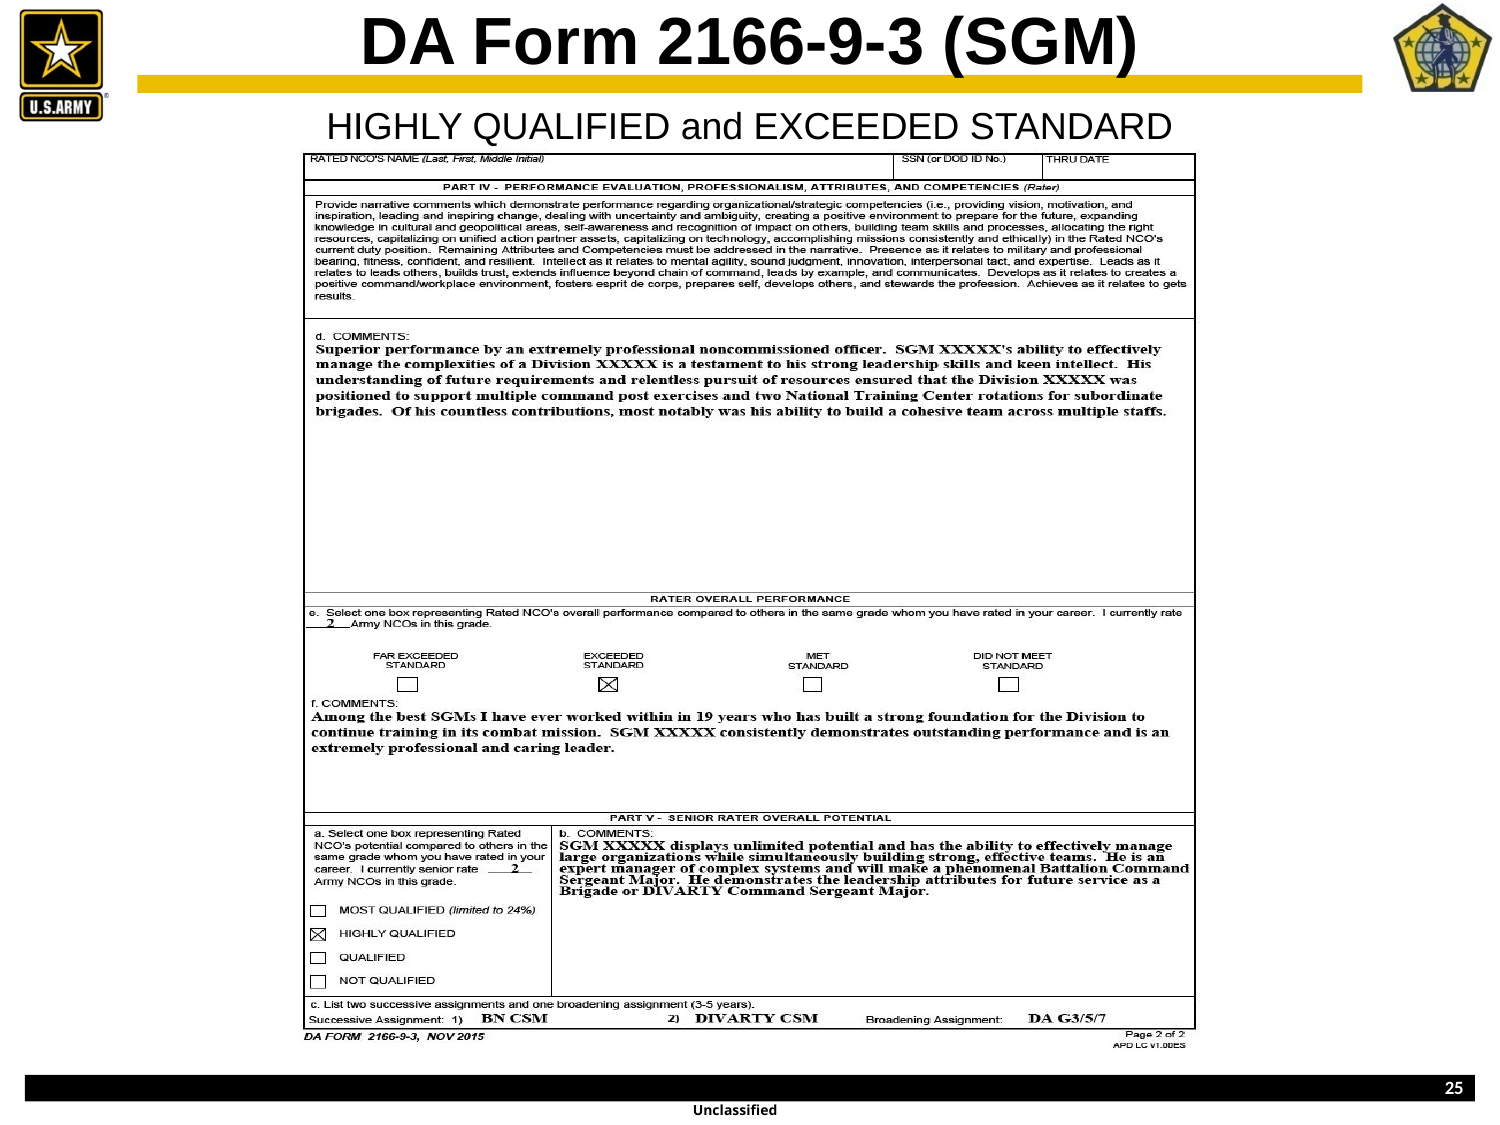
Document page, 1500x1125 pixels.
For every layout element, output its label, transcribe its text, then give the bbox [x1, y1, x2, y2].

picture [1393, 75, 1494, 92]
picture [18, 75, 109, 122]
text_box HIGHLY QUALIFIED and EXCEEDED STANDARD [277, 94, 1223, 155]
text_box DA Form 2166-9-3 (SGM) [0, 0, 1500, 75]
picture [299, 149, 1201, 1051]
